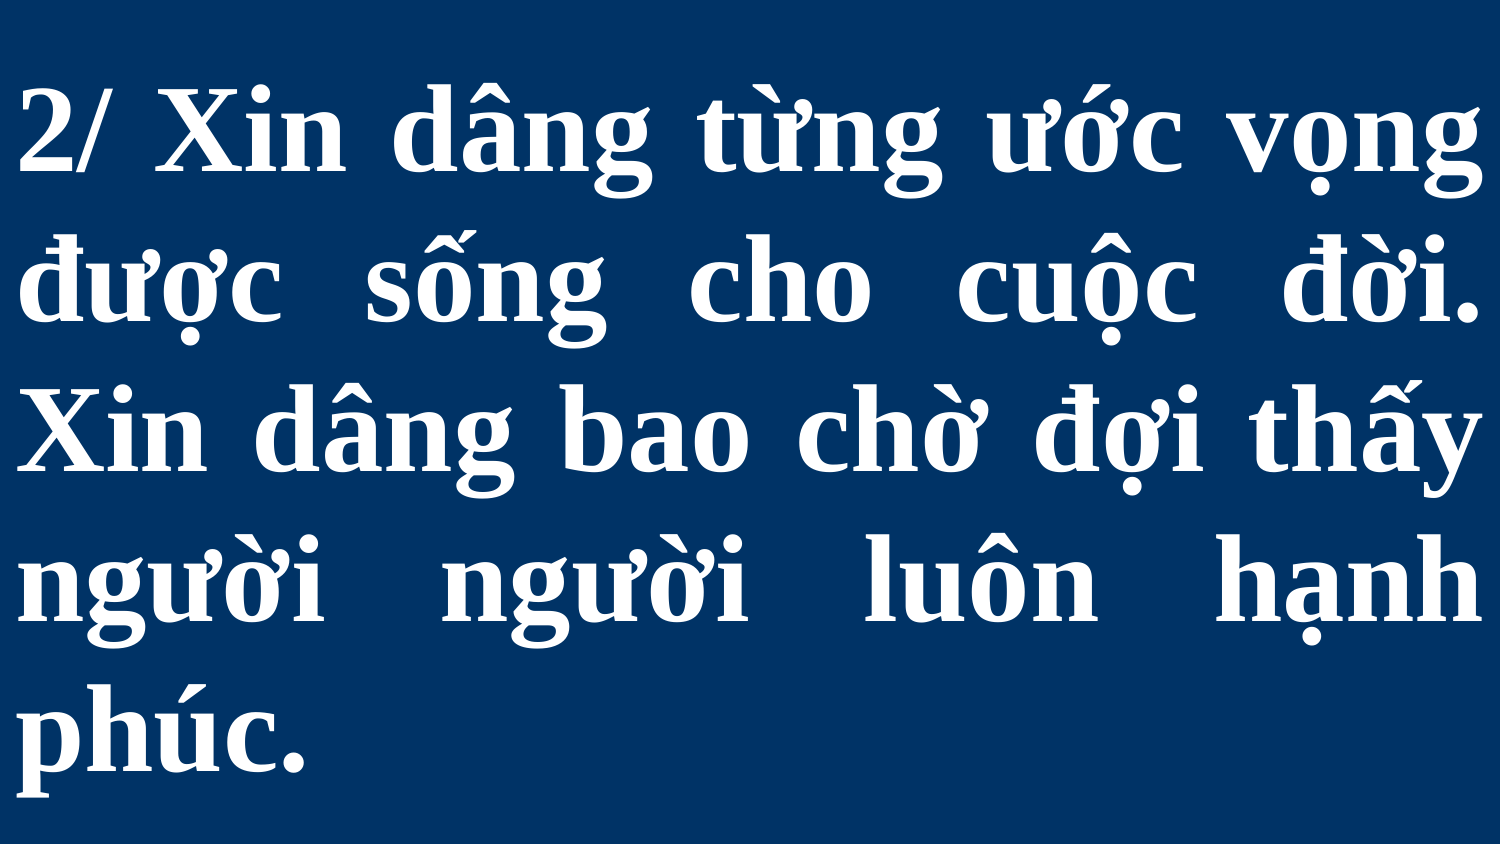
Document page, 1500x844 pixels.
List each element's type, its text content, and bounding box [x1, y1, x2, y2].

title 2/ Xin dâng từng ước vọng được sống cho cuộc đời. Xin dâng bao chờ đợi thấy người người luôn hạnh phúc. [0, 0, 1500, 844]
